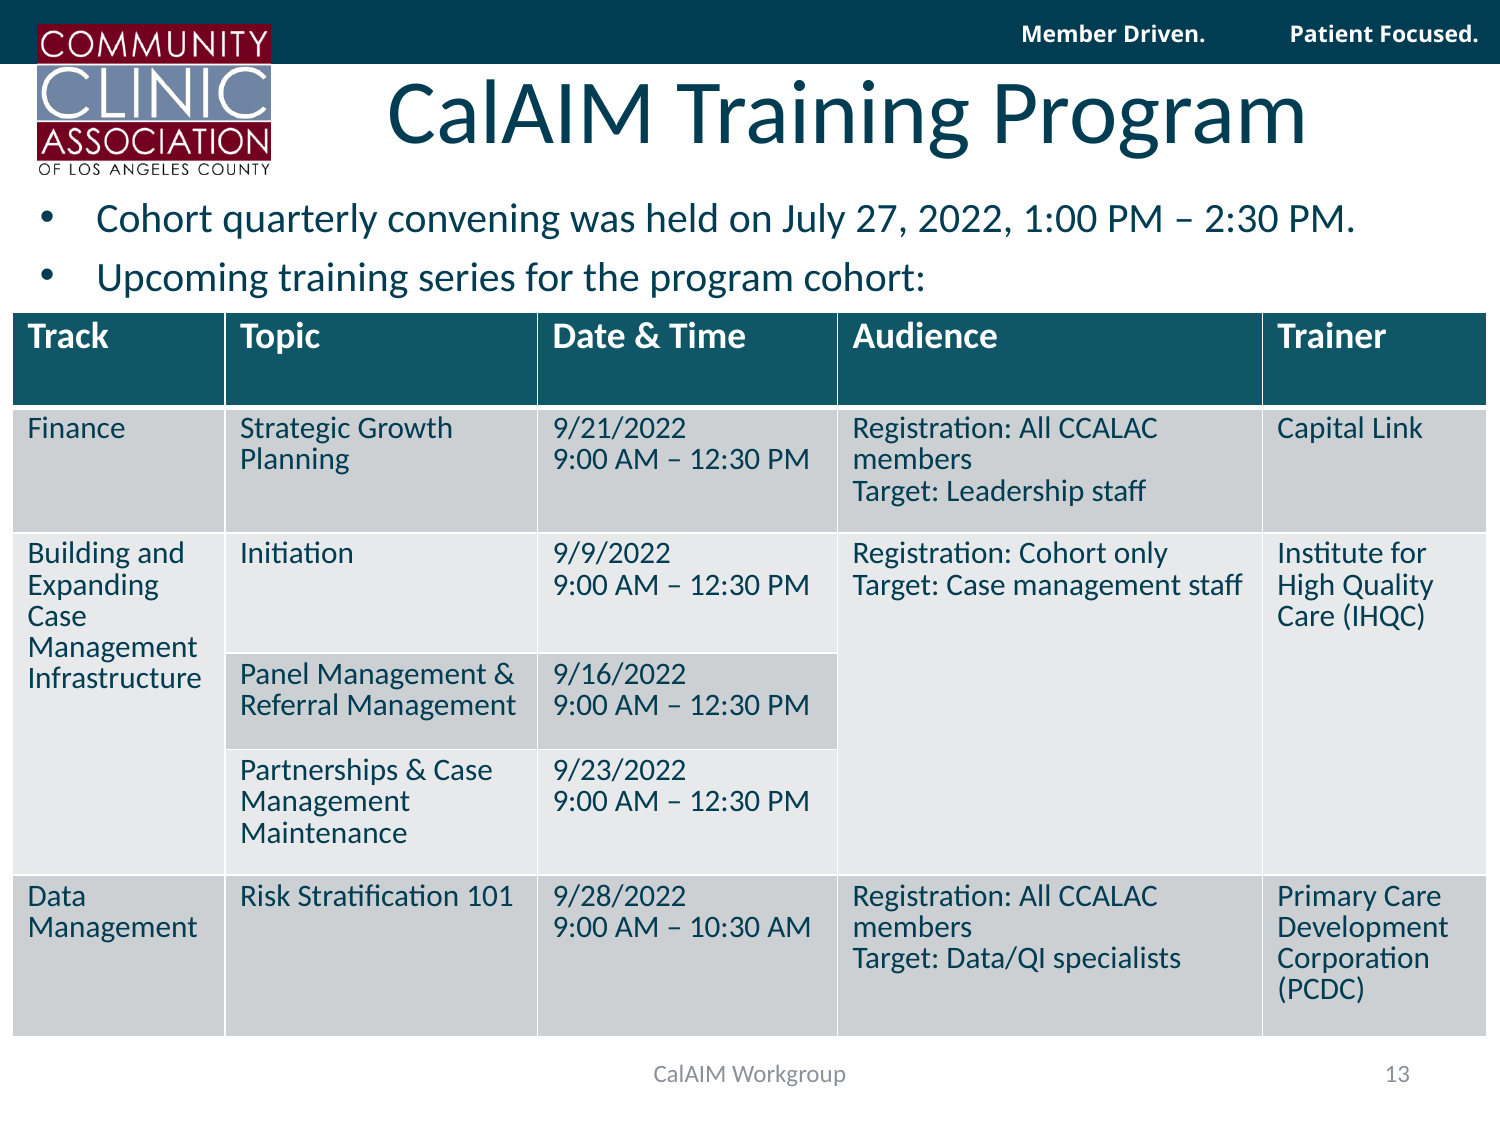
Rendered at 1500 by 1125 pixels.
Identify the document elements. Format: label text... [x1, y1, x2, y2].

table_cell 9/9/2022 9:00 AM – 12:30 PM [538, 534, 837, 652]
table_cell Registration: Cohort only Target: Case management staff [838, 534, 1262, 874]
table_cell 9/28/2022 9:00 AM – 10:30 AM [538, 876, 837, 1036]
table_cell Finance [13, 410, 224, 532]
picture [37, 25, 262, 125]
table_cell 9/21/2022 9:00 AM – 12:30 PM [538, 410, 837, 532]
table_cell Building and Expanding Case Management Infrastructure [13, 534, 224, 874]
list Cohort quarterly convening was held on July 27, 2022, 1:00 PM – 2:30 PM. Upcoming training series for the program cohort: [24, 125, 1500, 1005]
table_header Audience [838, 313, 1262, 405]
table_cell Risk Stratification 101 [226, 876, 537, 1036]
table_cell Registration: All CCALAC members Target: Data/QI specialists [838, 876, 1262, 1036]
table_cell Capital Link [1263, 410, 1486, 532]
table_cell 9/23/2022 9:00 AM – 12:30 PM [538, 750, 837, 874]
table_cell Panel Management & Referral Management [226, 654, 537, 749]
table_cell Initiation [226, 534, 537, 652]
table_header Trainer [1263, 313, 1486, 405]
slide_number 13 [1074, 1042, 1425, 1103]
table_cell Partnerships & Case Management Maintenance [226, 750, 537, 874]
table_header Topic [226, 313, 537, 405]
footer CalAIM Workgroup [512, 1042, 988, 1103]
table_header Track [13, 313, 224, 405]
table_cell Primary Care Development Corporation (PCDC) [1263, 876, 1486, 1036]
table_cell Institute for High Quality Care (IHQC) [1263, 534, 1486, 874]
table_cell Strategic Growth Planning [226, 410, 537, 532]
table_cell Data Management [13, 876, 224, 1036]
table_cell Registration: All CCALAC members Target: Leadership staff [838, 410, 1262, 532]
table_header Date & Time [538, 313, 837, 405]
title CalAIM Training Program [262, 12, 1435, 125]
table_cell 9/16/2022 9:00 AM – 12:30 PM [538, 654, 837, 749]
